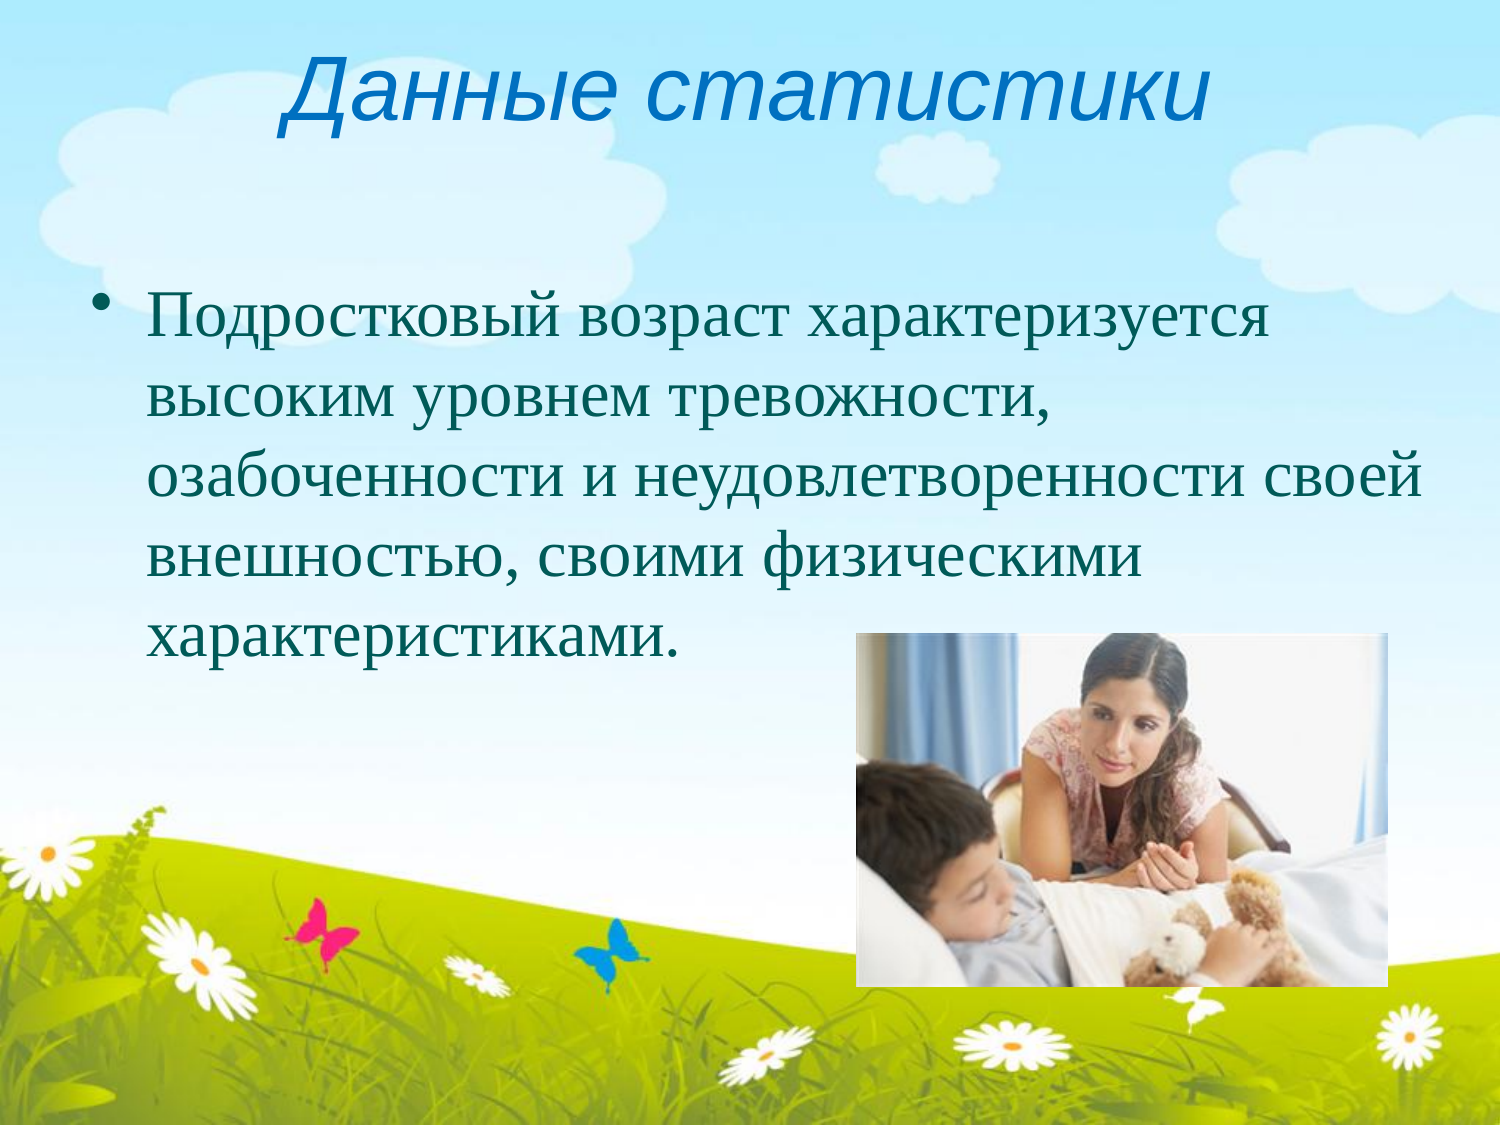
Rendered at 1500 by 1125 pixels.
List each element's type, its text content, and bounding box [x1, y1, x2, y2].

list Подростковый возраст характеризуется высоким уровнем тревожности, озабоченности и неудовлетворенности своей внешностью, своими физическими характеристиками. [75, 262, 1459, 1005]
title Данные статистики [75, 45, 1425, 233]
picture [0, 0, 1500, 1125]
